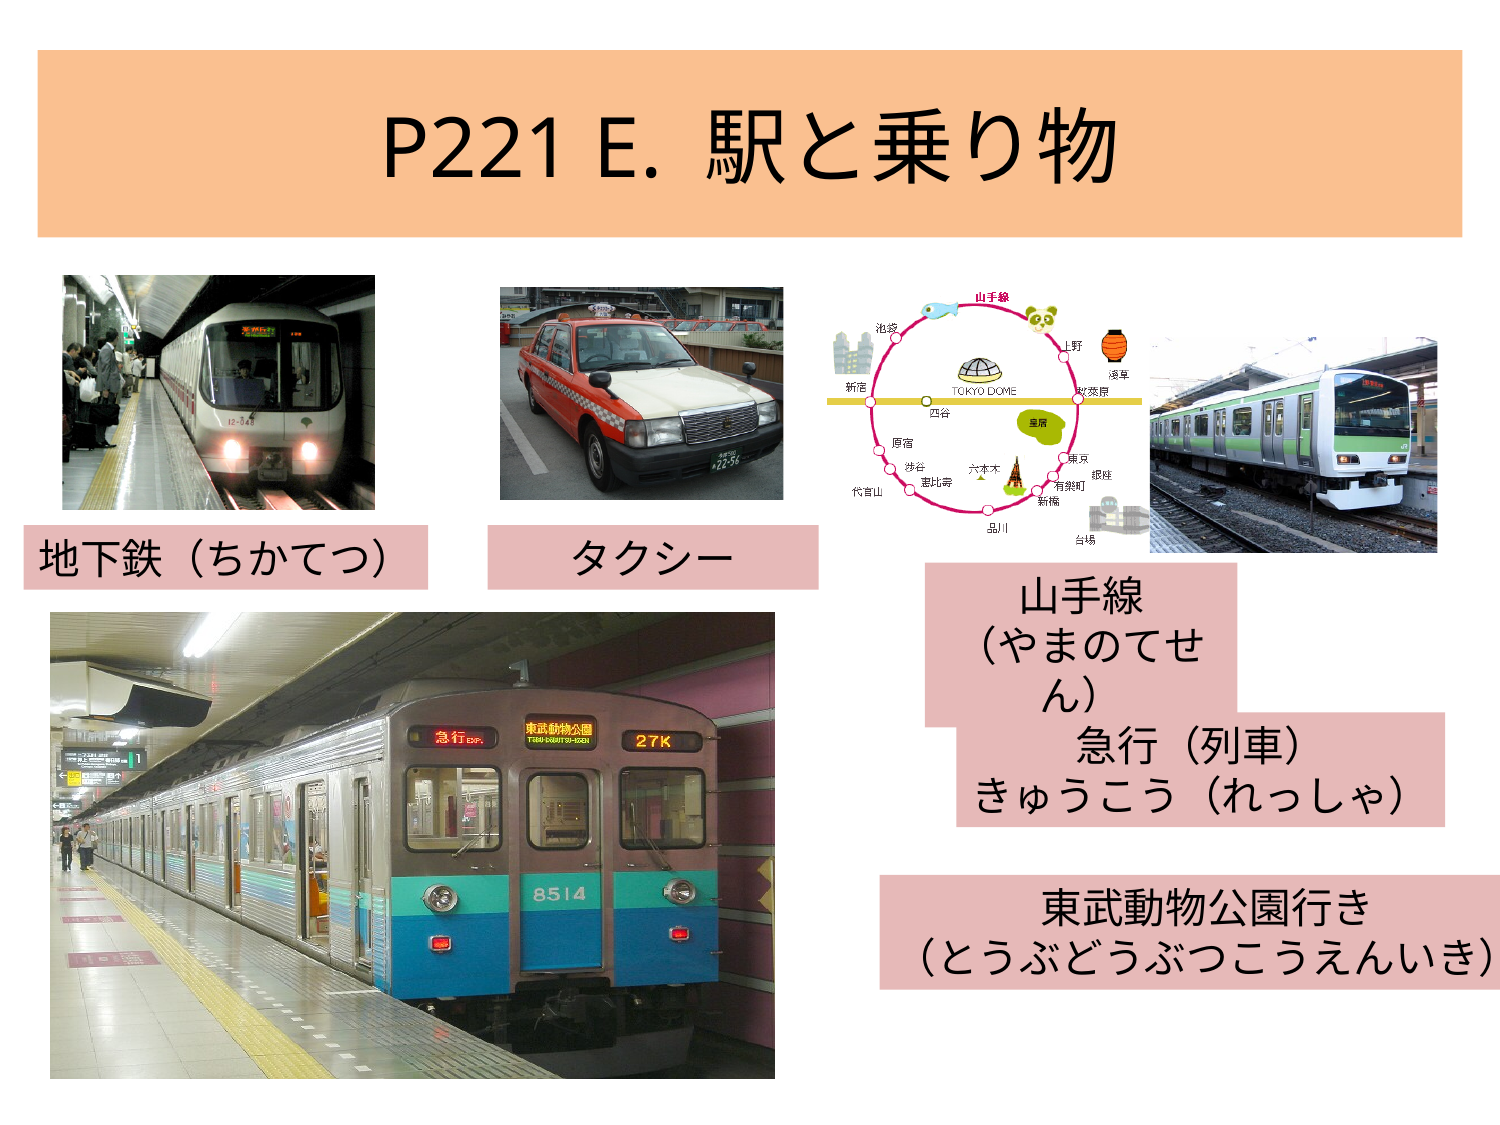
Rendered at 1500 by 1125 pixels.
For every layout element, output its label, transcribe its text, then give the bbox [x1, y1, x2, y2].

text_box 山手線 （やまのてせん） [924, 562, 1238, 728]
text_box 地下鉄（ちかてつ） [23, 525, 429, 590]
title P221 E. 駅と乗り物 [37, 50, 1463, 238]
text_box タクシー [487, 525, 819, 590]
picture [824, 287, 1438, 554]
text_box 東武動物公園行き （とうぶどうぶつこうえんいき） [879, 874, 1500, 990]
picture [499, 287, 784, 501]
text_box 急行（列車） きゅうこう（れっしゃ） [956, 712, 1446, 828]
picture [62, 274, 376, 510]
picture [49, 612, 776, 1079]
